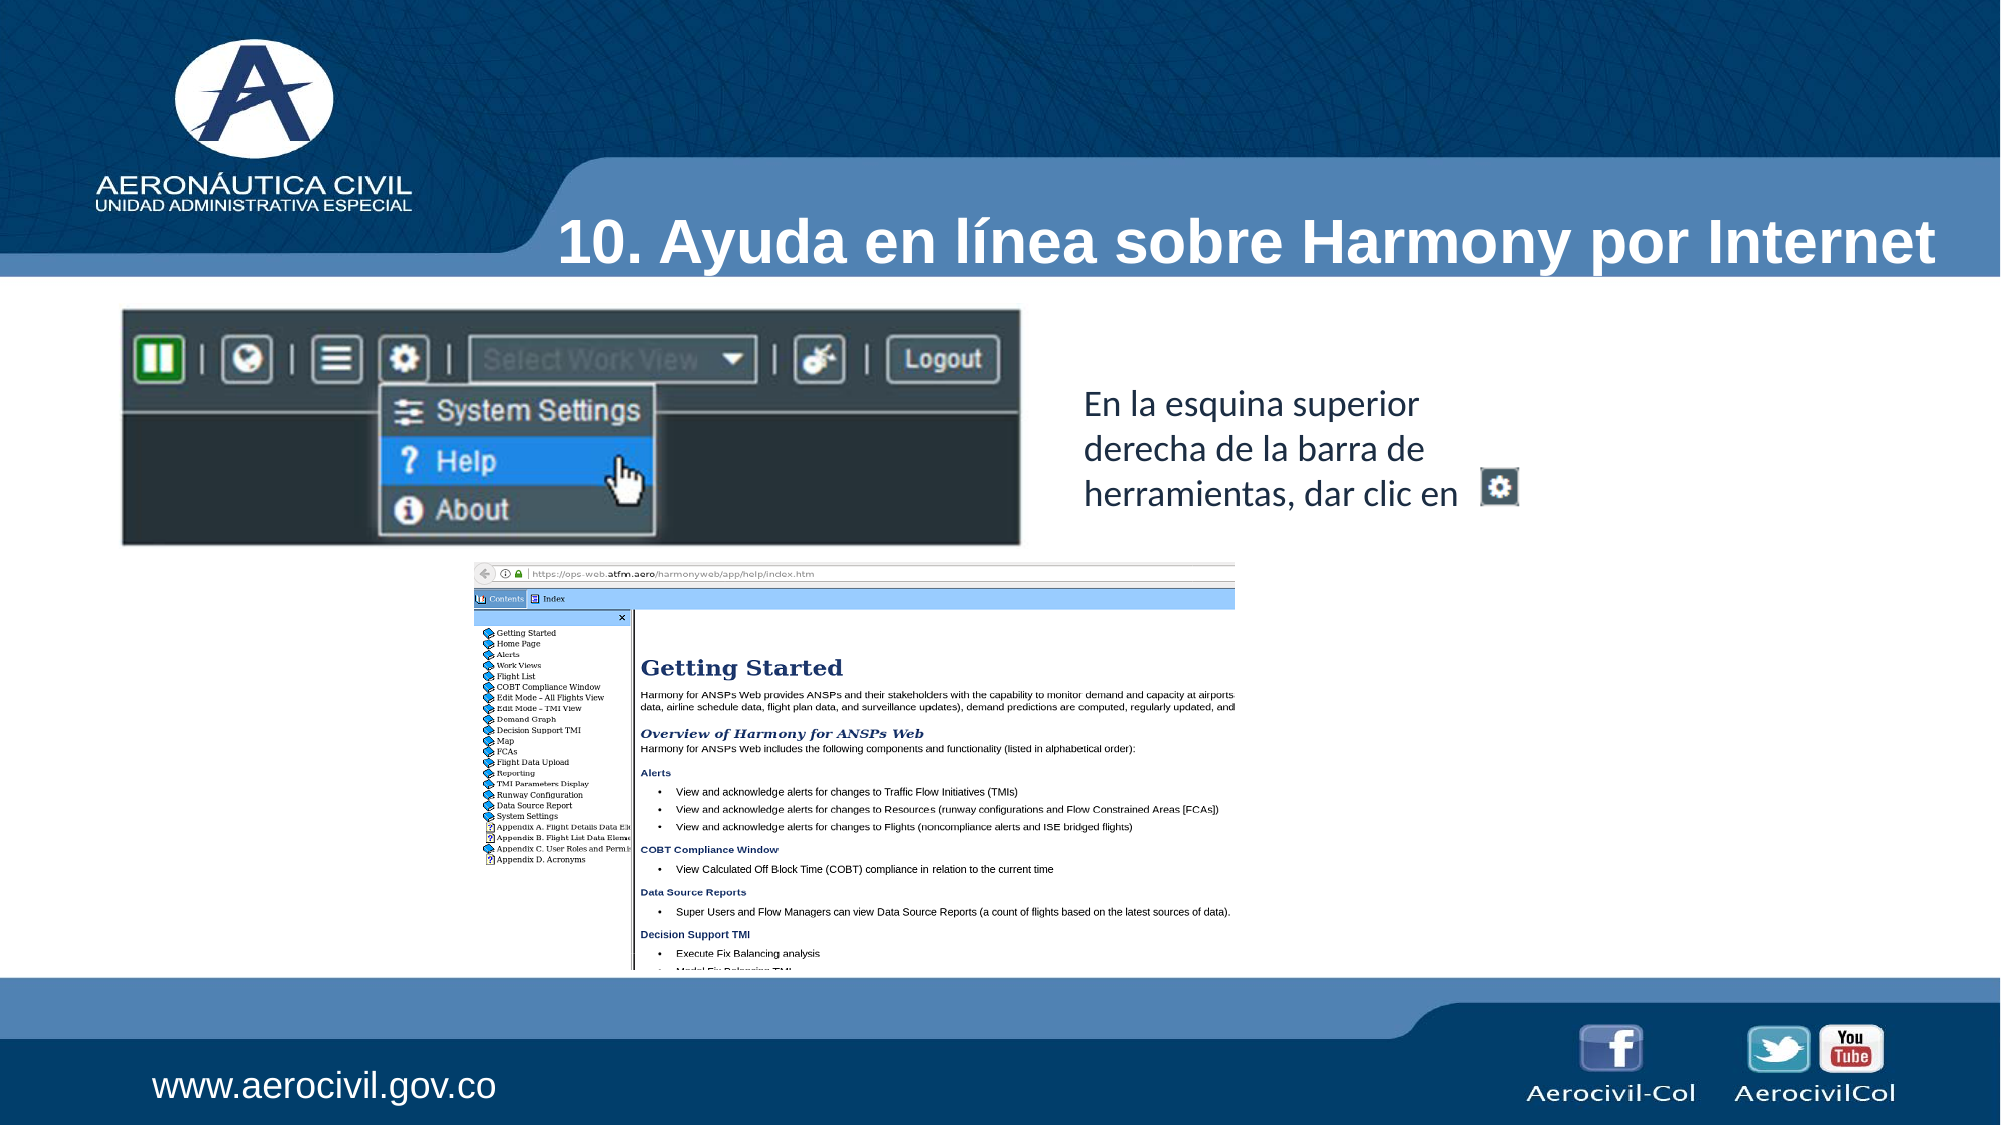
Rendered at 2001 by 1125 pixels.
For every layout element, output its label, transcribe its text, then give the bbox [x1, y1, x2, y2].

text_box En la esquina superior derecha de la barra de herramientas, dar clic en [1068, 371, 1561, 522]
text_box 10. Ayuda en línea sobre Harmony por Internet [474, 130, 2000, 348]
picture [0, 0, 2001, 1125]
